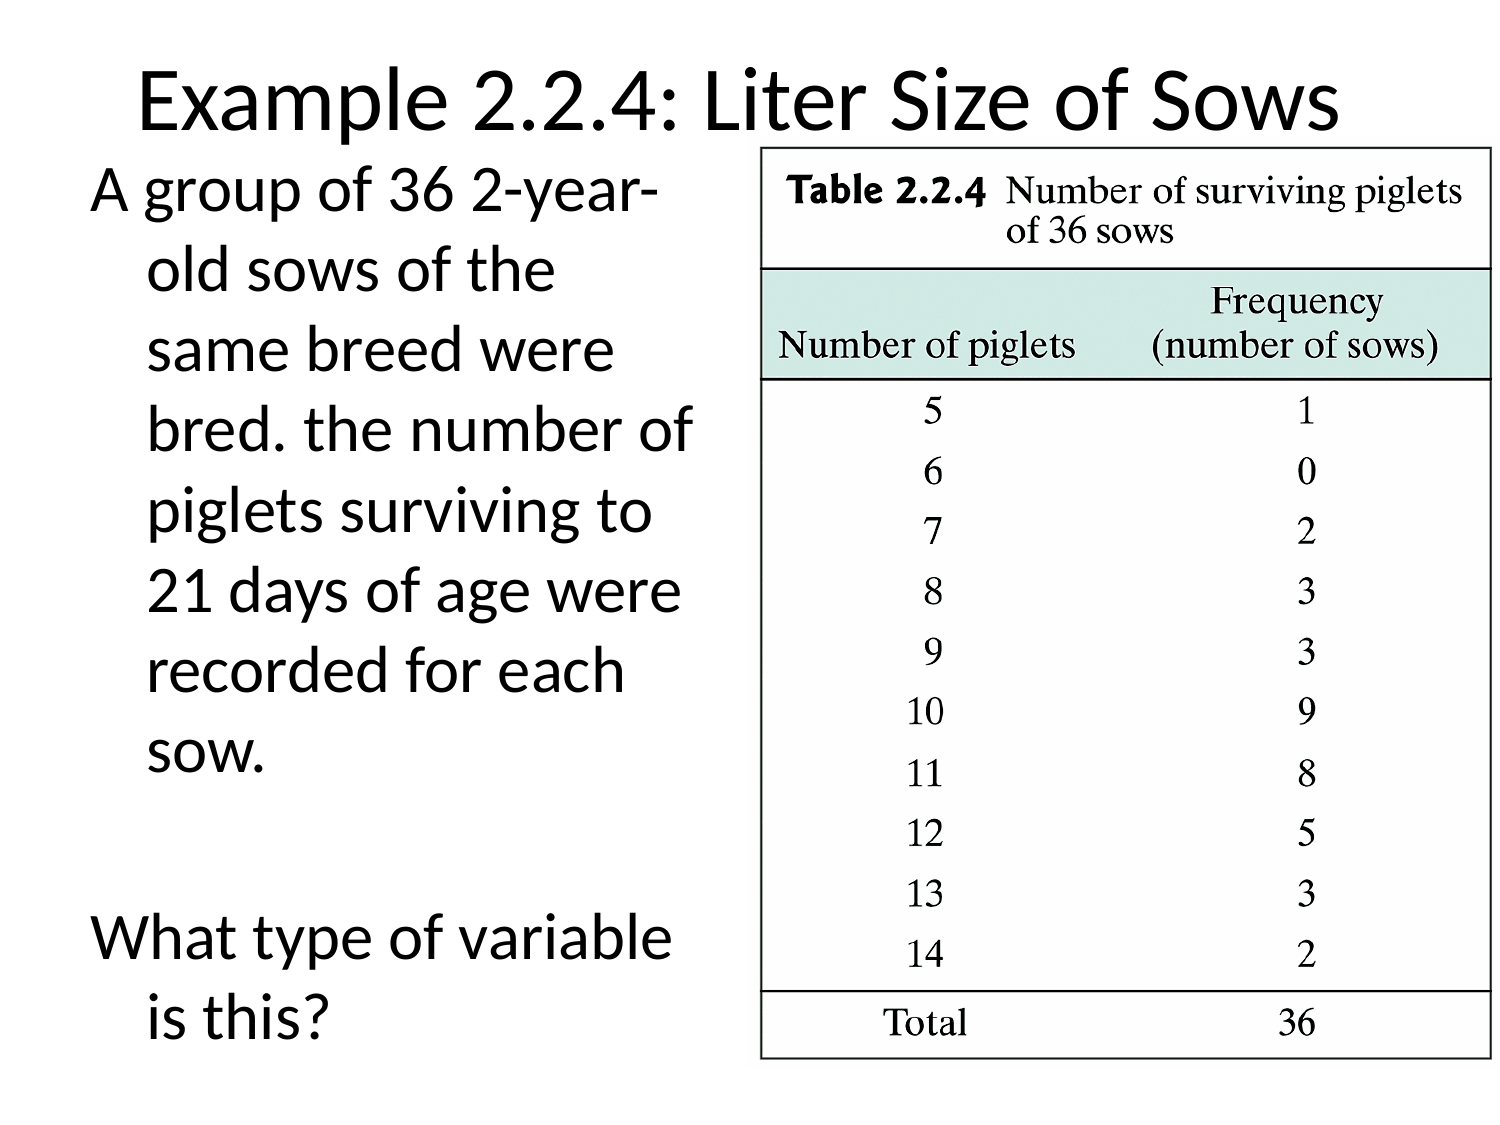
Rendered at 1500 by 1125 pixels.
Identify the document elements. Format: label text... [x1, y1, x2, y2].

list A group of 36 2-year-old sows of the same breed were bred. the number of piglets surviving to 21 days of age were recorded for each sow. What type of variable is this? [75, 137, 725, 1125]
title Example 2.2.4: Liter Size of Sows [75, 0, 1425, 188]
picture [746, 137, 1500, 1068]
